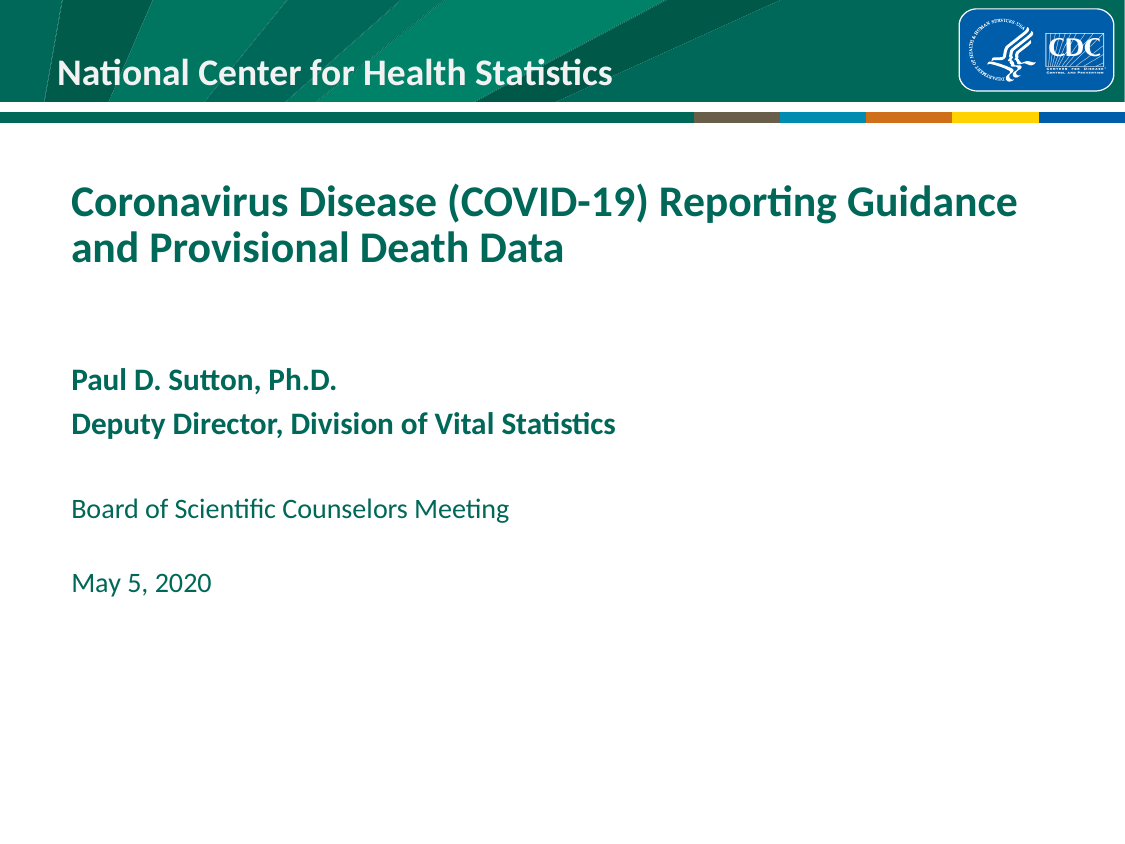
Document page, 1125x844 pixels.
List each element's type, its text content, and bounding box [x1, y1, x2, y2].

title Coronavirus Disease (COVID-19) Reporting Guidance and Provisional Death Data [56, 170, 1069, 313]
list Board of Scientific Counselors Meeting May 5, 2020 [56, 485, 966, 645]
subtitle Paul D. Sutton, Ph.D. Deputy Director, Division of Vital Statistics [56, 351, 844, 409]
